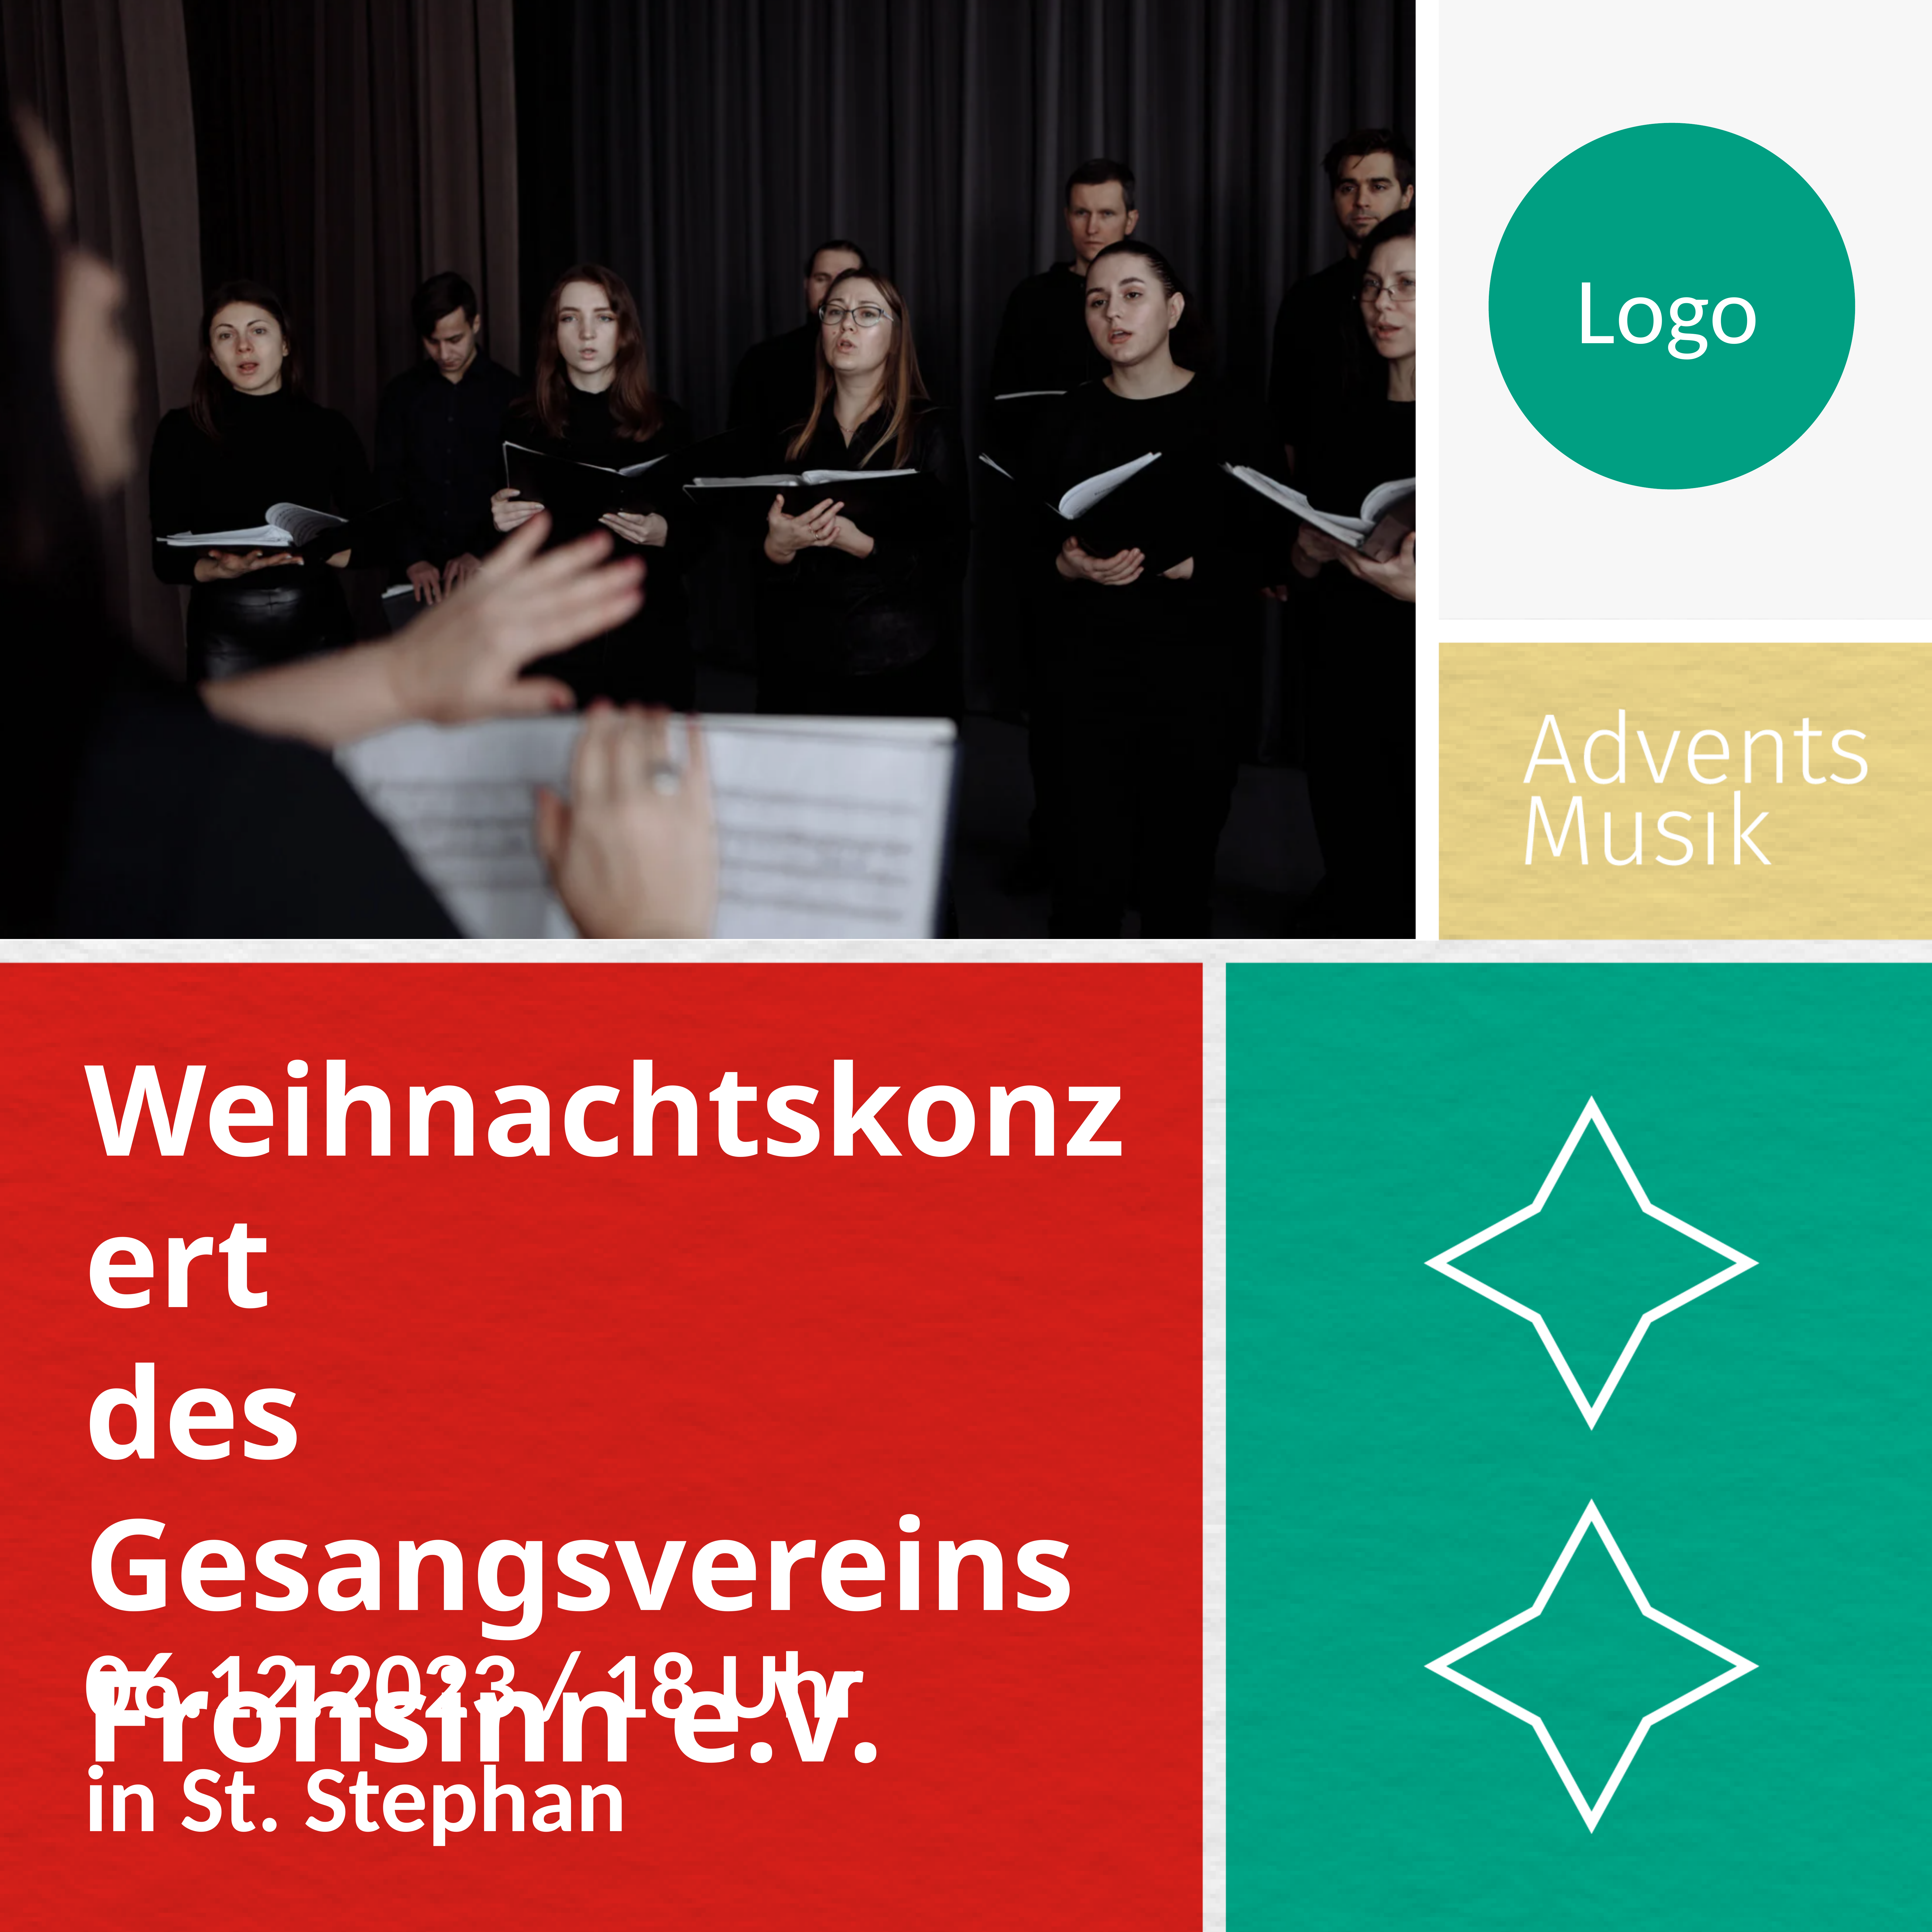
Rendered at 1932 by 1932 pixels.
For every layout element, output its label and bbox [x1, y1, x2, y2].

text_box [1489, 123, 1855, 490]
picture [0, 0, 1932, 1932]
